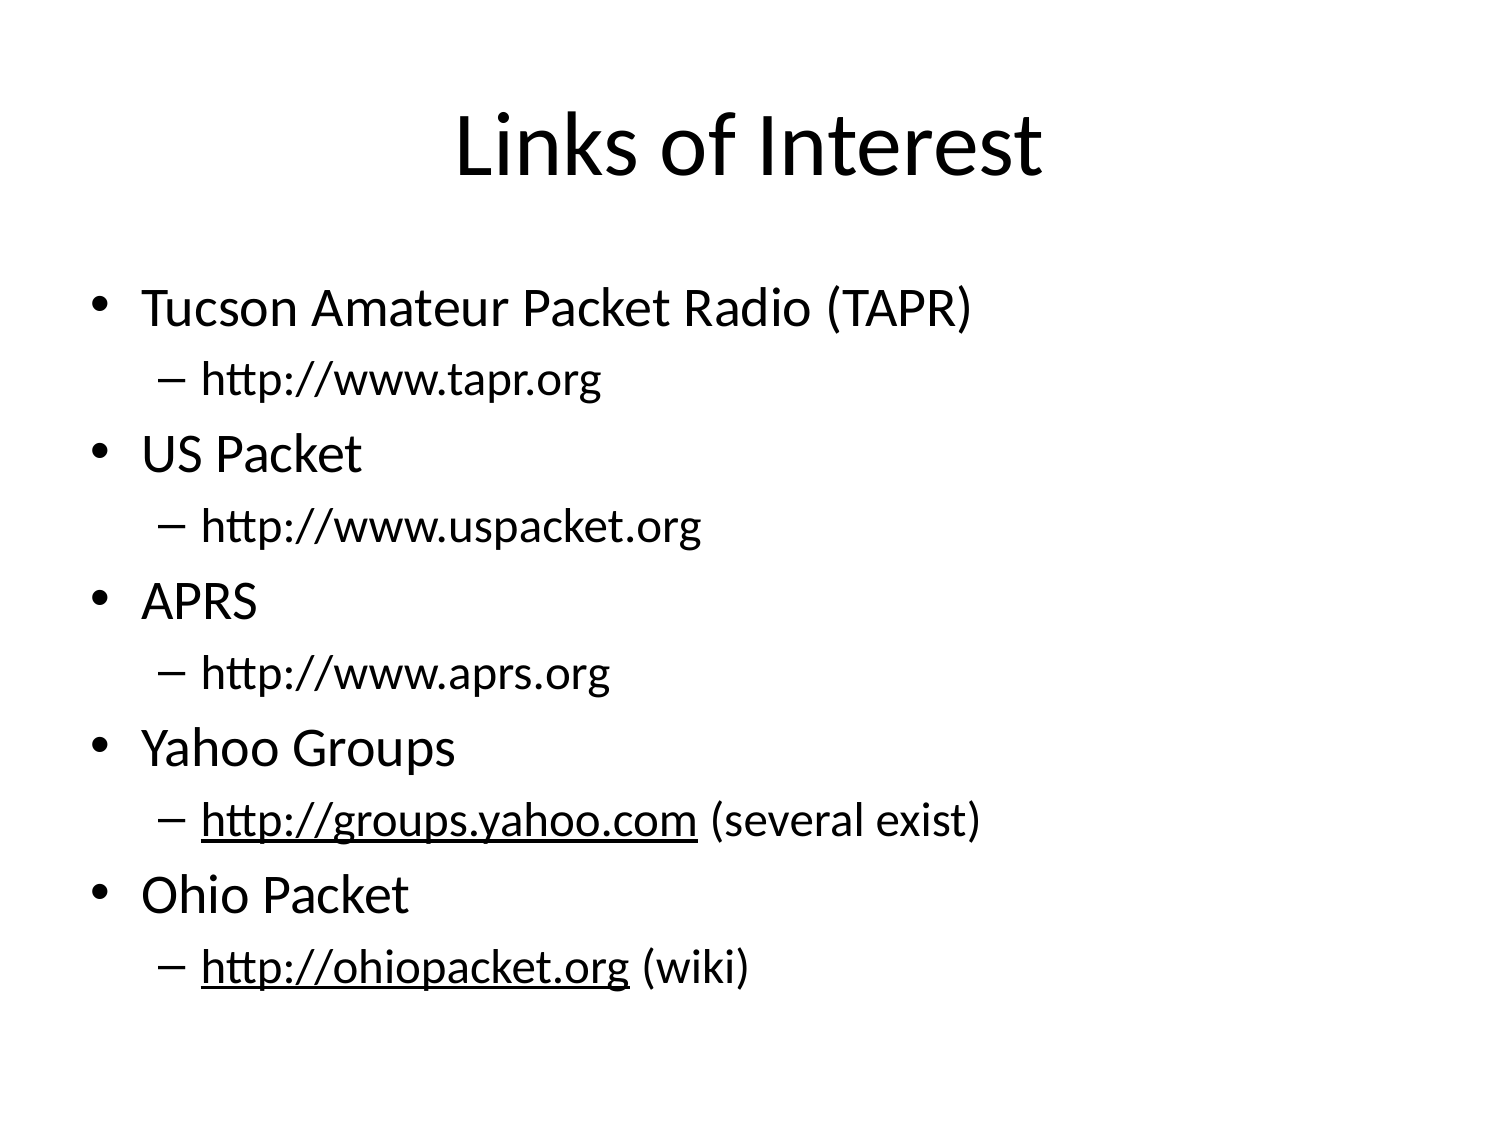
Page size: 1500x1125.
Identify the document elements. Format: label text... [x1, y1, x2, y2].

title Links of Interest [74, 44, 1426, 233]
list Tucson Amateur Packet Radio (TAPR) http://www.tapr.org US Packet http://www.uspacket.org APRS http://www.aprs.org Yahoo Groups http://groups.yahoo.com (several exist) Ohio Packet http://ohiopacket.org (wiki) [74, 262, 1426, 1006]
